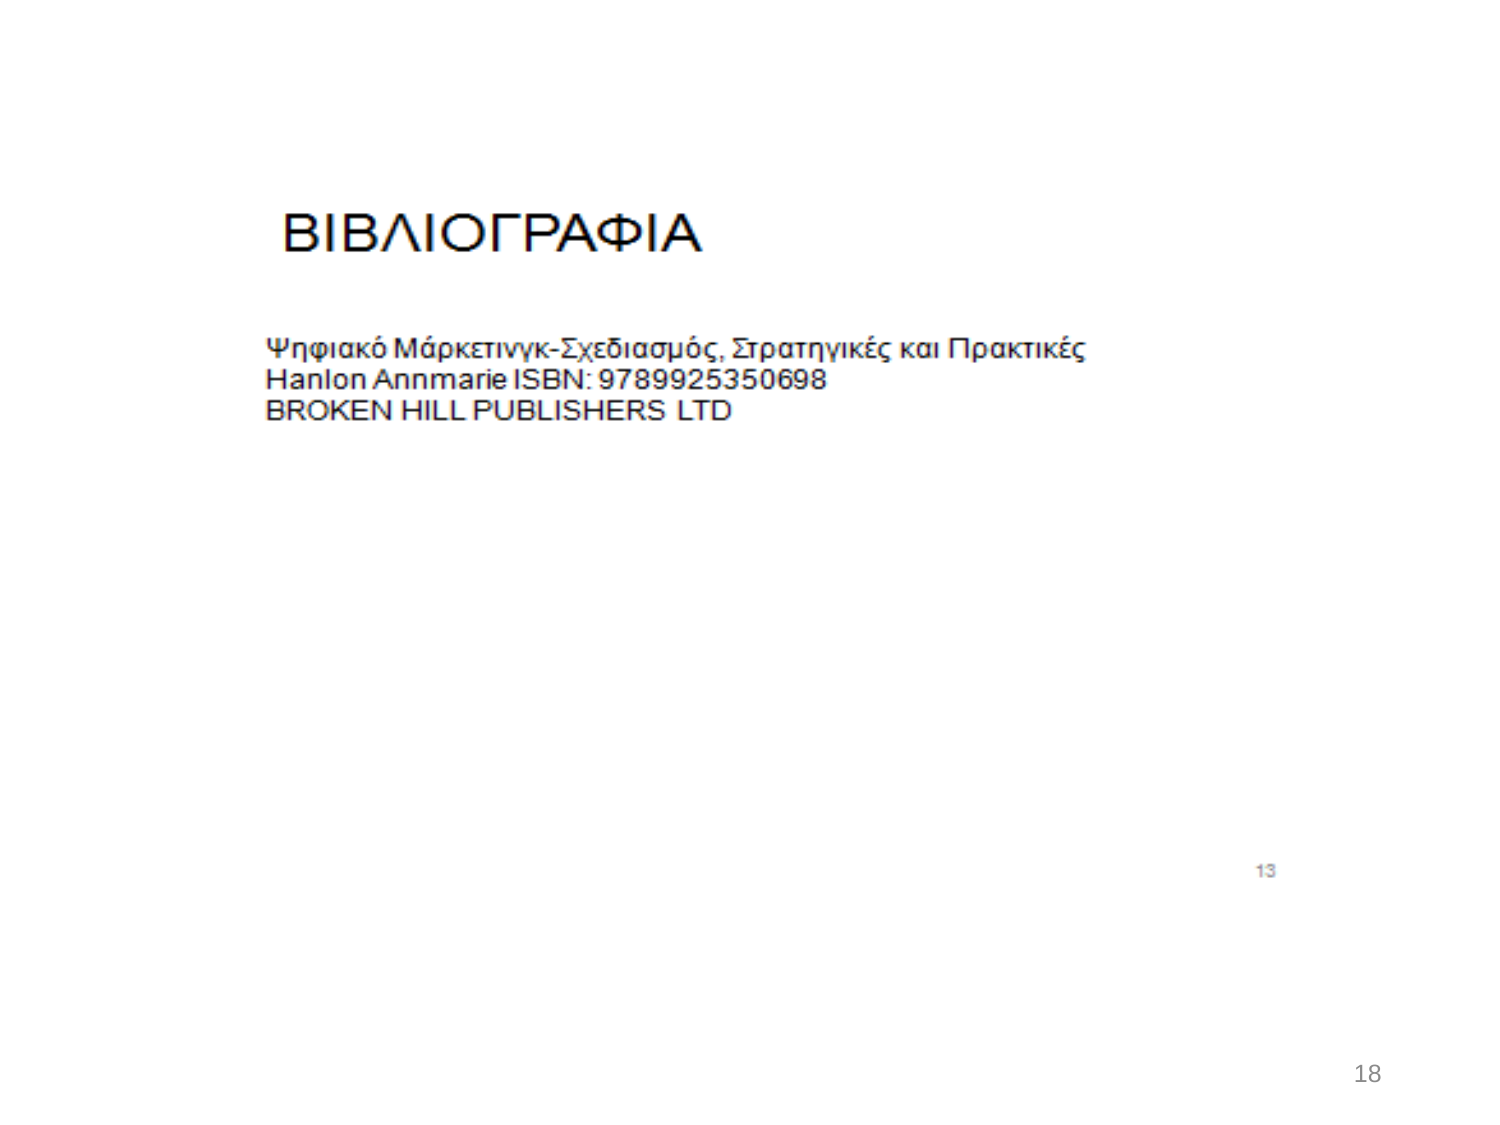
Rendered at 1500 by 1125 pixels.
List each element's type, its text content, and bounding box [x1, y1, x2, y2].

picture [146, 110, 1373, 910]
slide_number 18 [1059, 1042, 1397, 1103]
